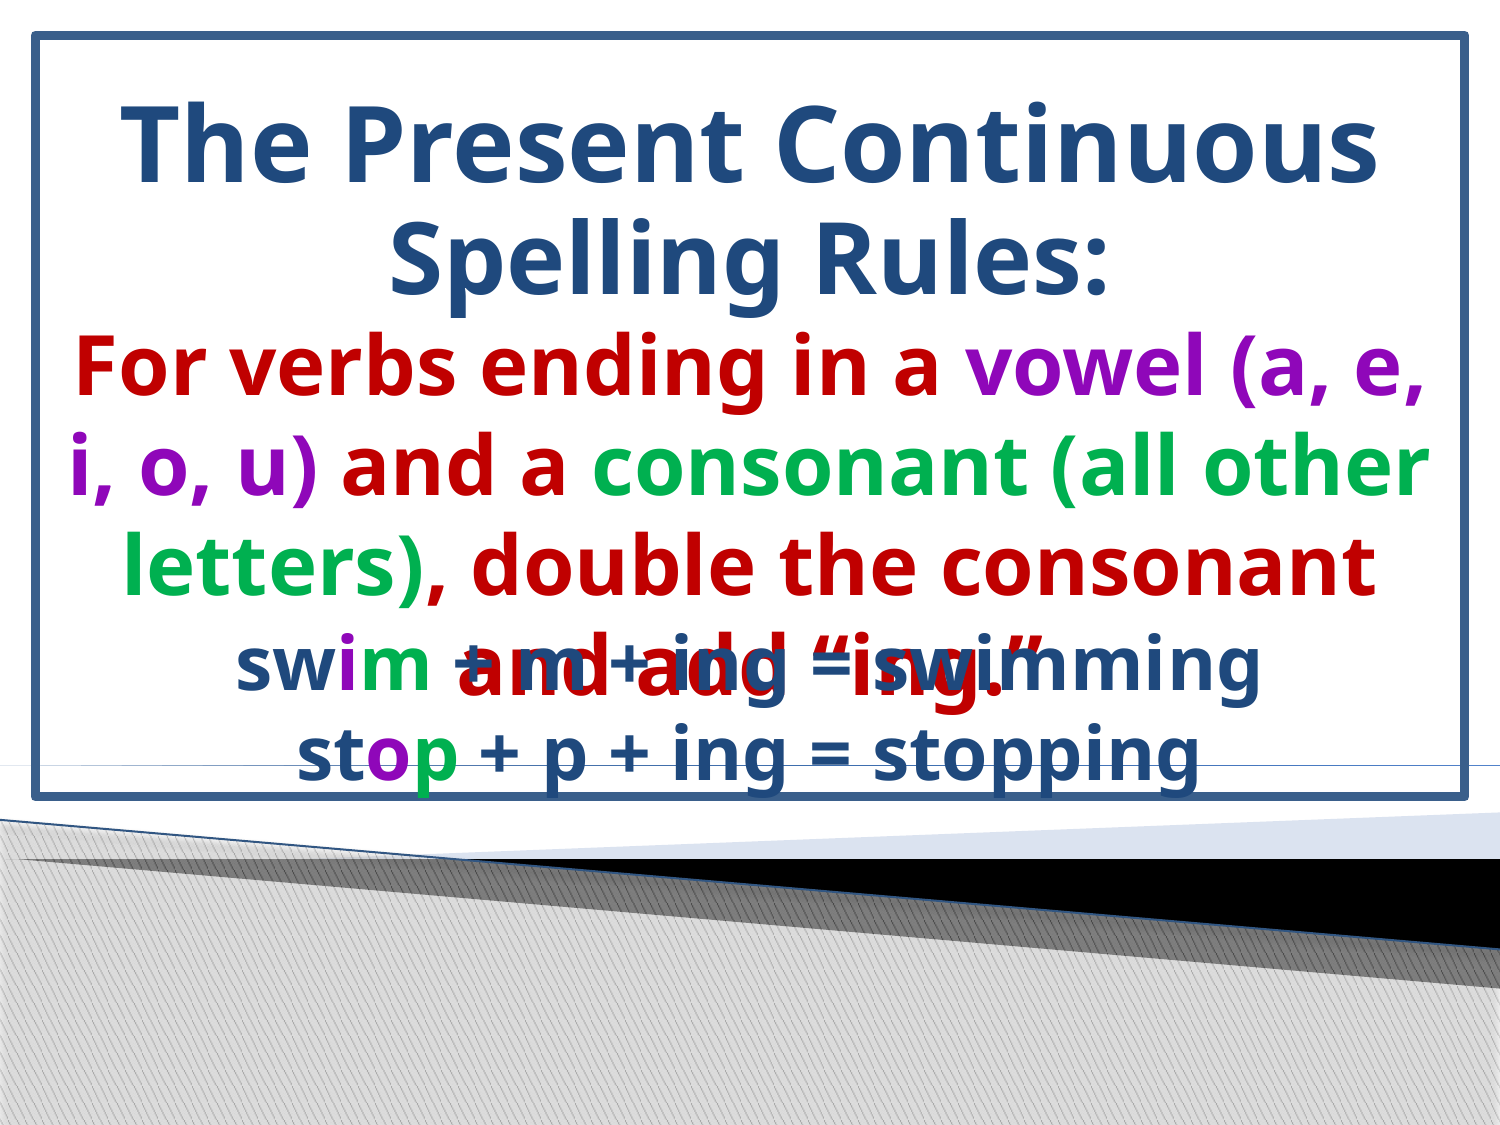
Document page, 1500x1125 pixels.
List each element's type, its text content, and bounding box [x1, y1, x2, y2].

text_box For verbs ending in a vowel (a, e, i, o, u) and a consonant (all other letters), double the consonant and add “ing.” [23, 304, 1477, 608]
picture [5, 859, 1500, 989]
title The Present Continuous [0, 0, 1500, 187]
text_box Spelling Rules: [0, 187, 1500, 323]
text_box swim + m + ing = swimming stop + p + ing = stopping [0, 608, 1500, 804]
